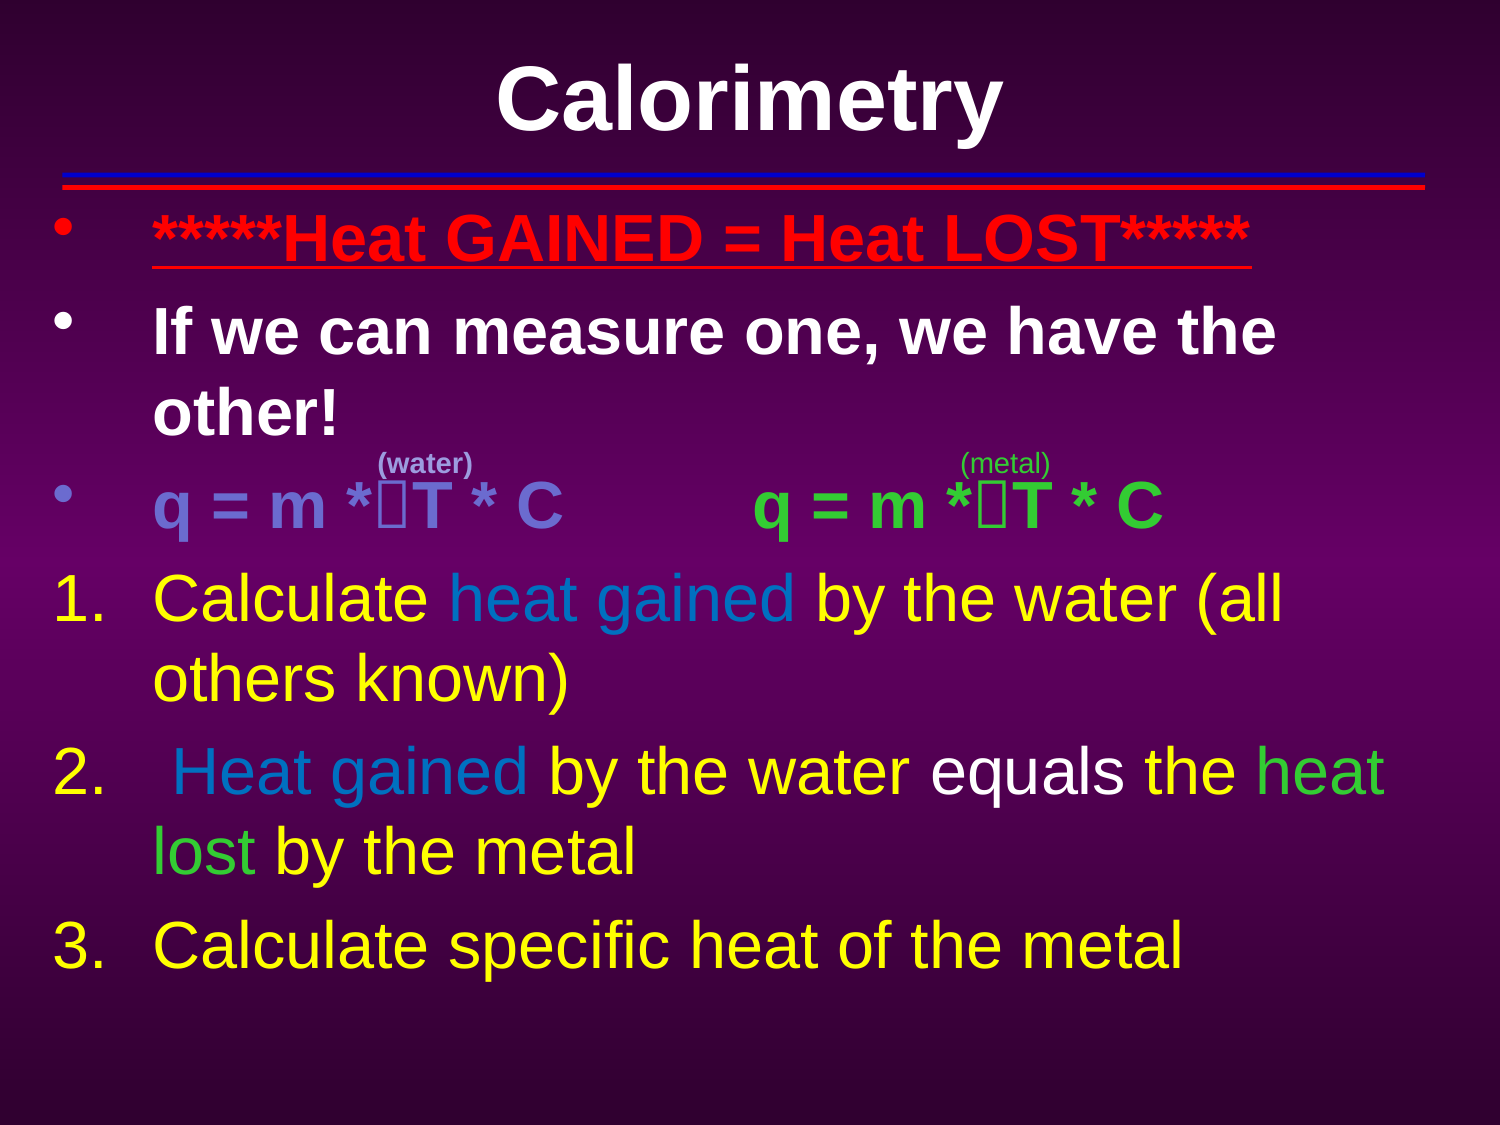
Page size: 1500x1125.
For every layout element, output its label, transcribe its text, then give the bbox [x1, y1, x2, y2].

title Calorimetry [75, 24, 1425, 163]
list *****Heat GAINED = Heat LOST***** If we can measure one, we have the other! q = m *T * C q = m *T * C Calculate heat gained by the water (all others known) Heat gained by the water equals the heat lost by the metal Calculate specific heat of the metal [37, 187, 1475, 930]
text_box (water) (metal) [362, 437, 1138, 488]
